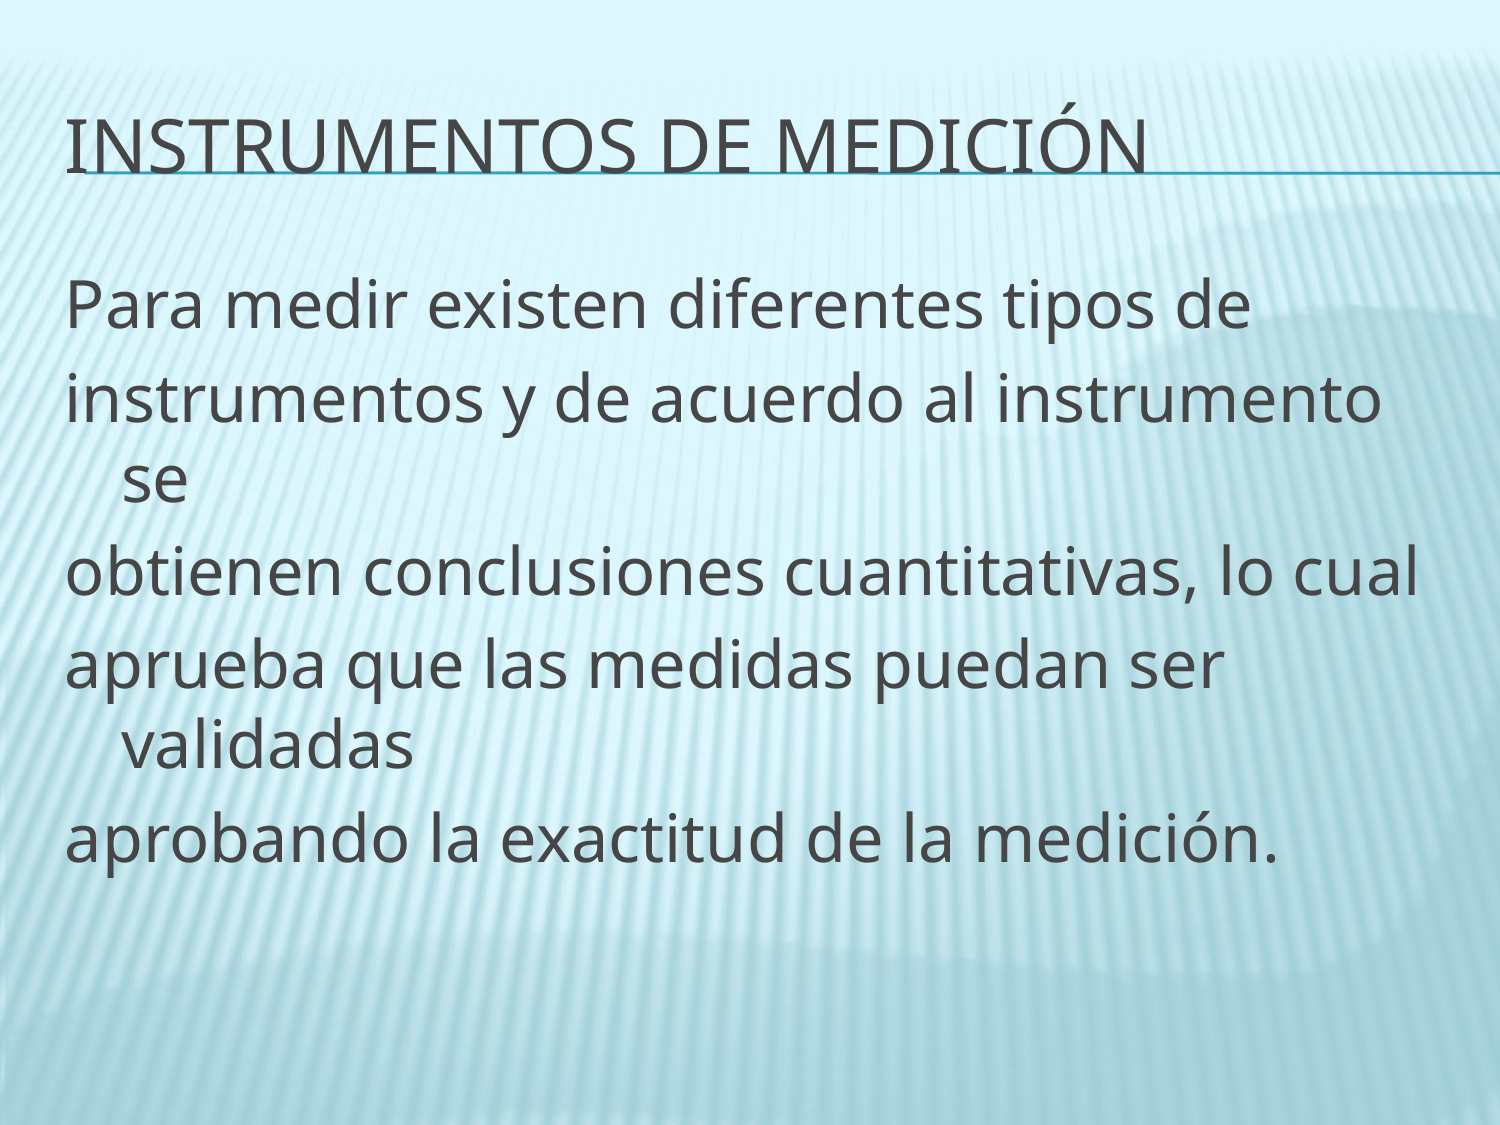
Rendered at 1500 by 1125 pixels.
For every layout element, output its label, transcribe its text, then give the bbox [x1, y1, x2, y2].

list Para medir existen diferentes tipos de instrumentos y de acuerdo al instrumento se obtienen conclusiones cuantitativas, lo cual aprueba que las medidas puedan ser validadas aprobando la exactitud de la medición. [50, 254, 1475, 998]
title Instrumentos de medición [50, 75, 1475, 213]
